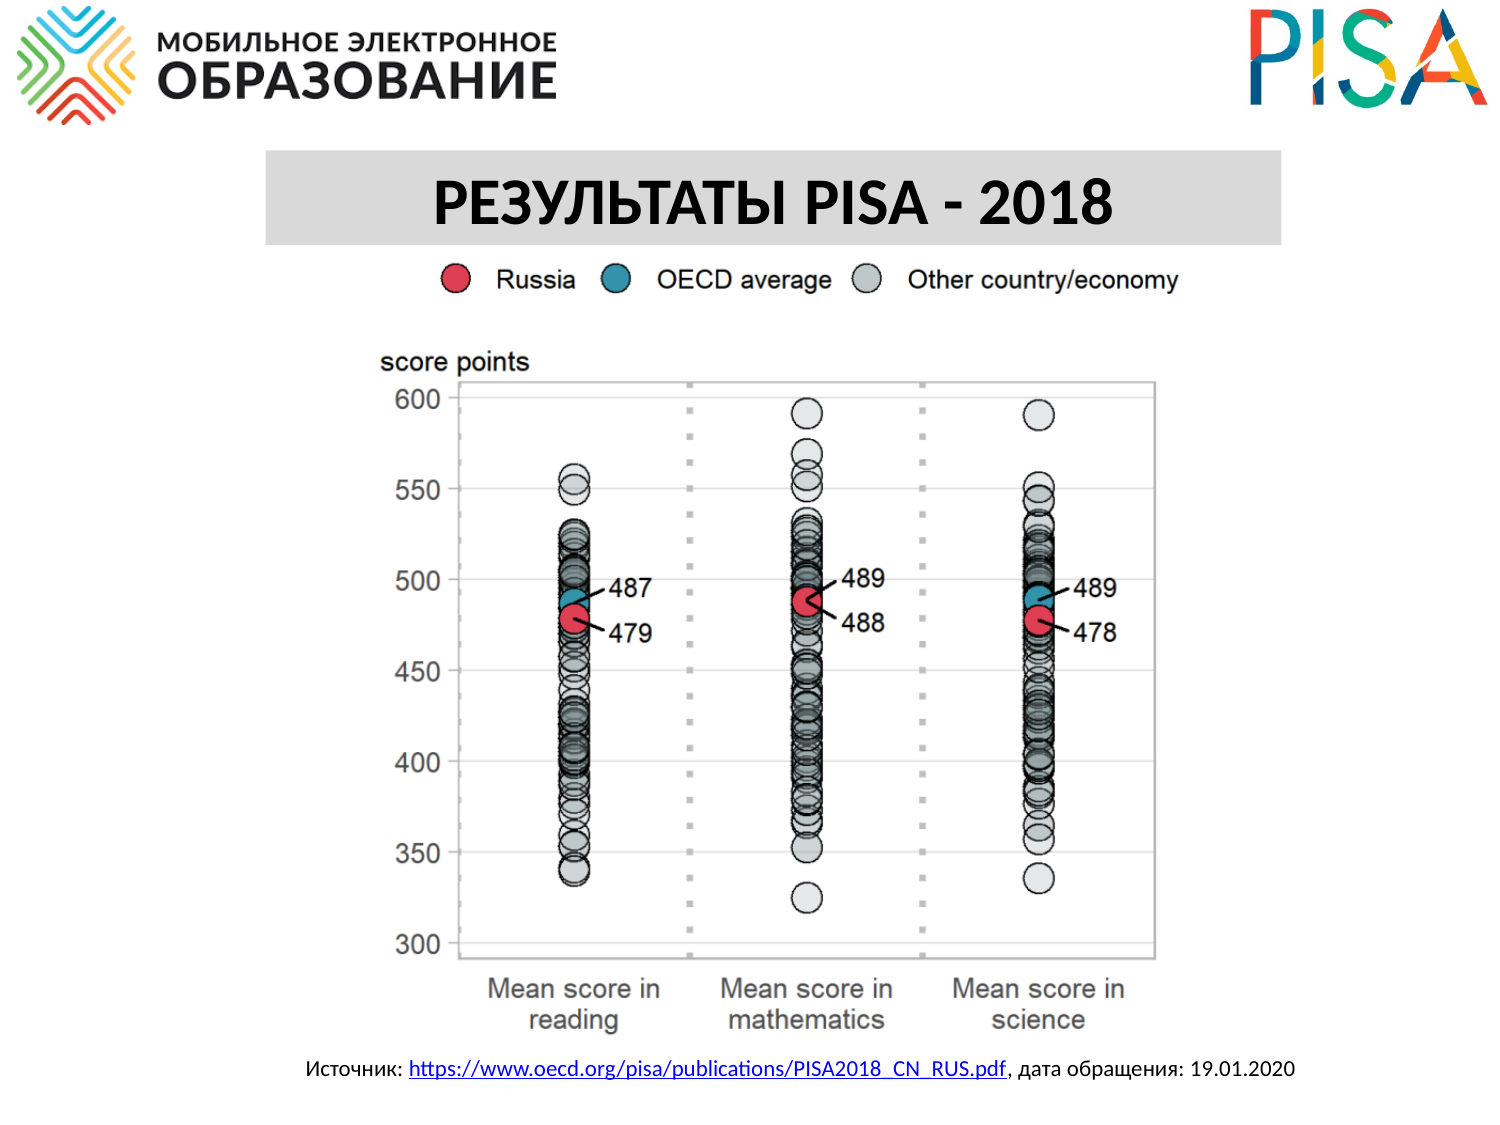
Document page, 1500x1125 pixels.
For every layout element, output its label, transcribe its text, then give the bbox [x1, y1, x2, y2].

picture [17, 6, 556, 125]
picture [1245, 3, 1490, 109]
text_box РЕЗУЛЬТАТЫ PISA - 2018 [265, 150, 1282, 246]
picture [430, 249, 1202, 309]
picture [365, 326, 1185, 1046]
text_box Источник: https://www.oecd.org/pisa/publications/PISA2018_CN_RUS.pdf, дата обращения: 19.01.2020 [290, 1045, 1334, 1089]
